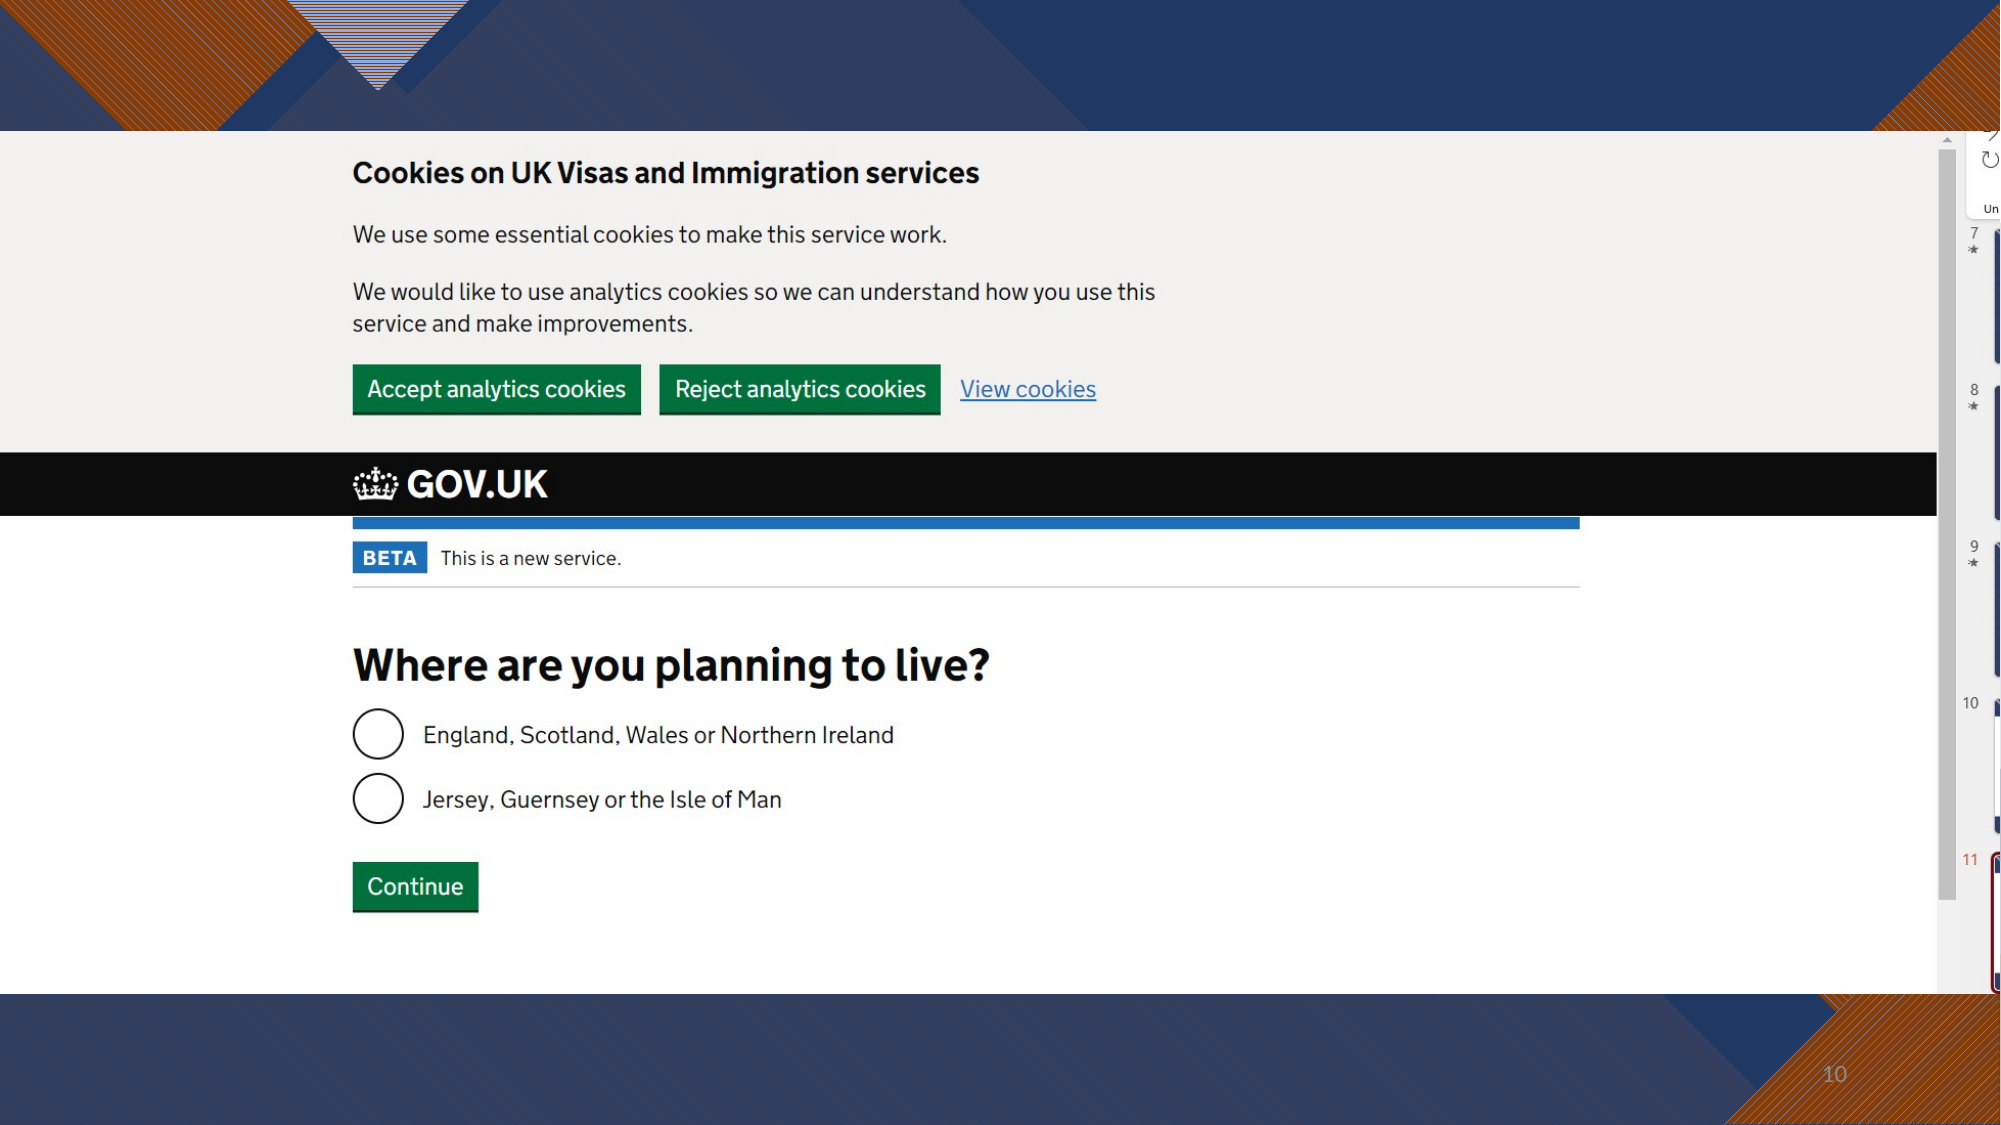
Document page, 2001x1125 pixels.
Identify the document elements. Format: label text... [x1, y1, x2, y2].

slide_number 10 [1412, 1042, 1863, 1103]
picture [0, 131, 2000, 994]
